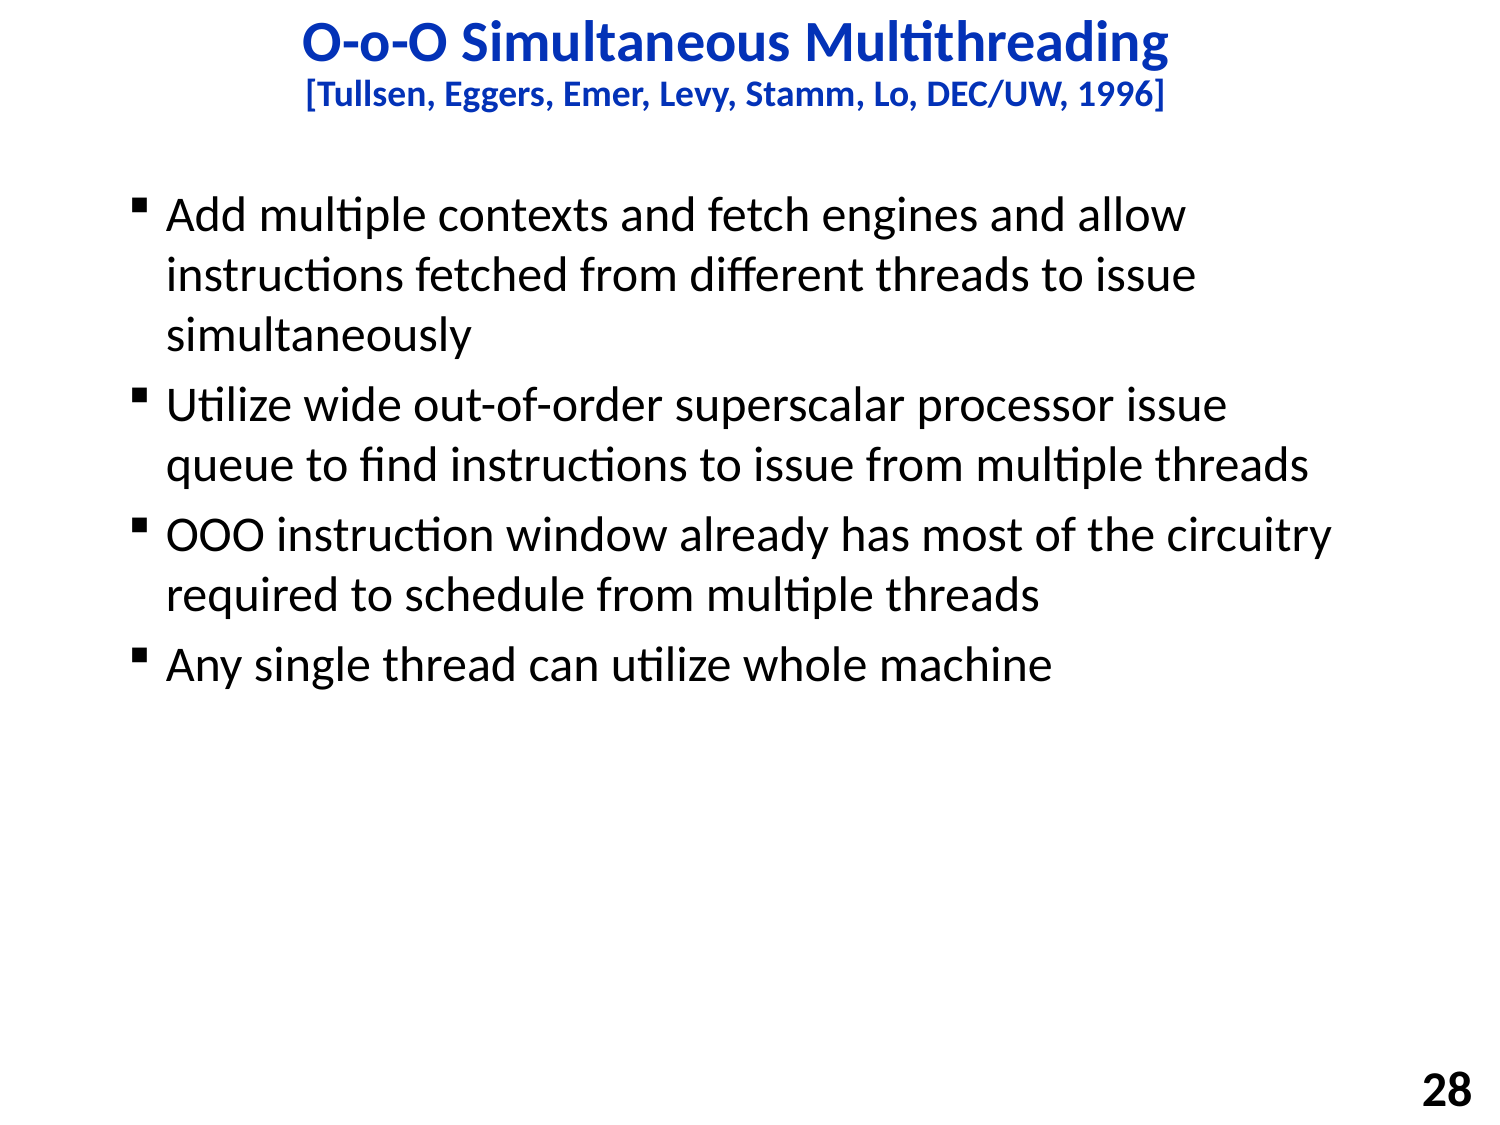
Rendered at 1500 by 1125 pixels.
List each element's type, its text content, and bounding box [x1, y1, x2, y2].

slide_number 28 [1174, 1062, 1488, 1111]
list Add multiple contexts and fetch engines and allow instructions fetched from different threads to issue simultaneously Utilize wide out-of-order superscalar processor issue queue to find instructions to issue from multiple threads OOO instruction window already has most of the circuitry required to schedule from multiple threads Any single thread can utilize whole machine [114, 174, 1376, 1005]
title O-o-O Simultaneous Multithreading [Tullsen, Eggers, Emer, Levy, Stamm, Lo, DEC/UW, 1996] [137, 24, 1335, 147]
